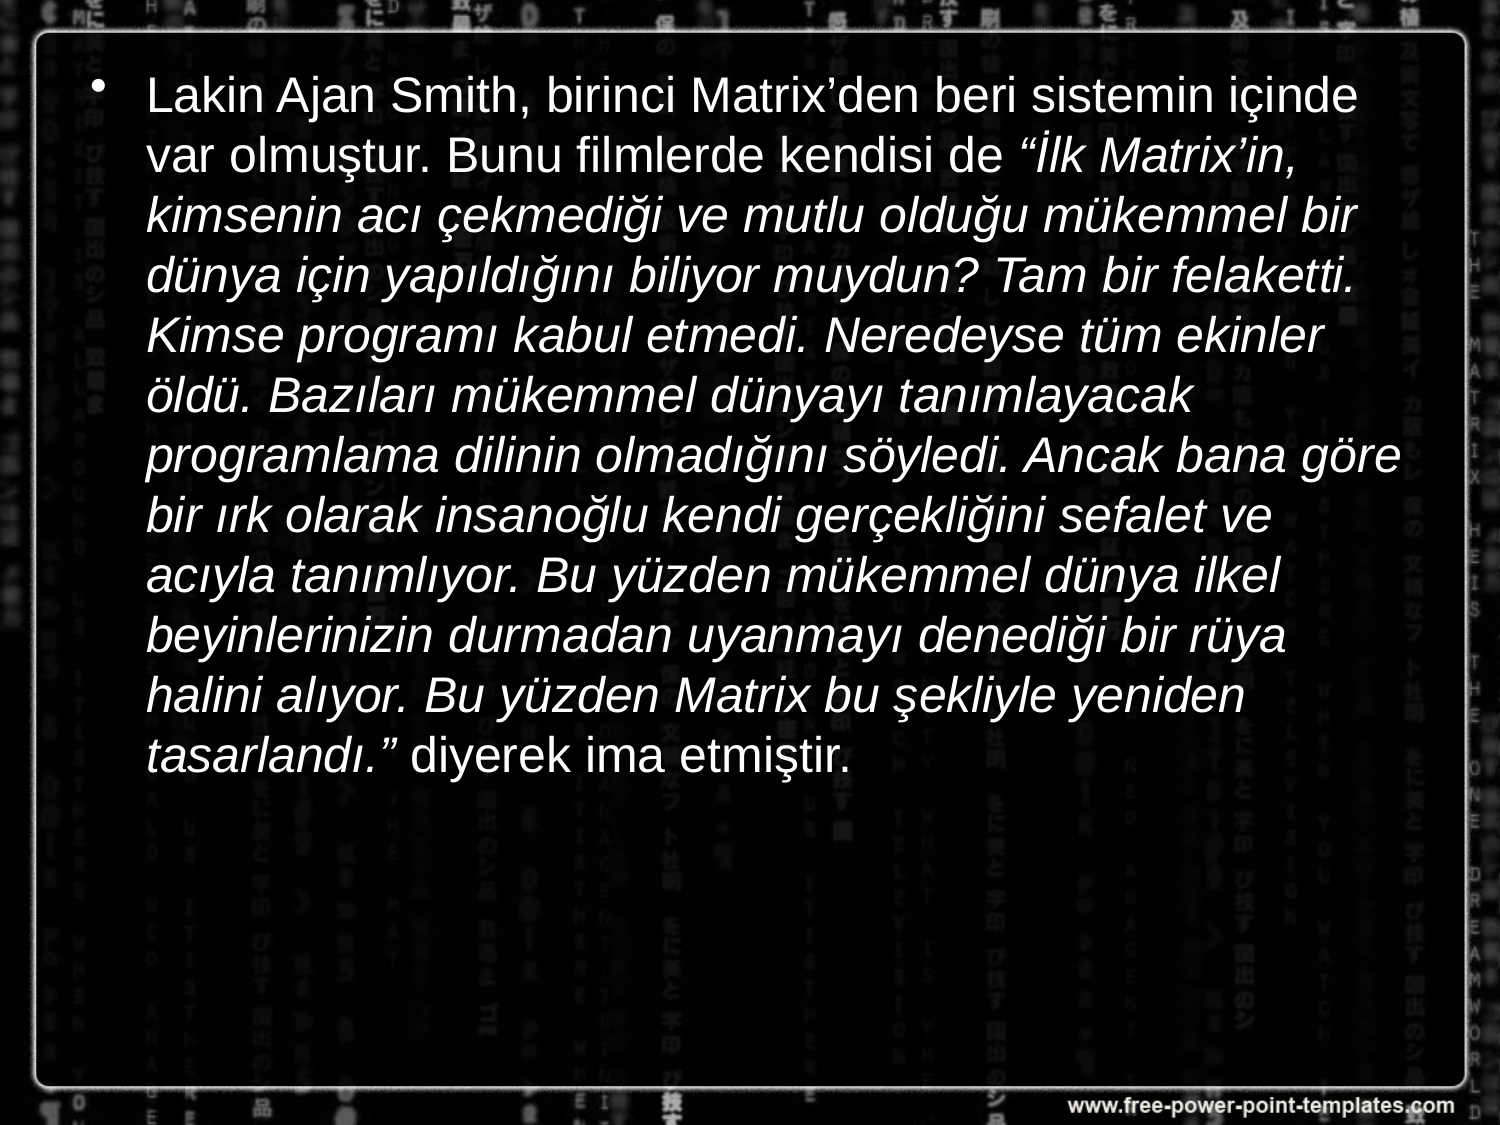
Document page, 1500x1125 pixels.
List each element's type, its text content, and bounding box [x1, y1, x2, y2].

list Lakin Ajan Smith, birinci Matrix’den beri sistemin içinde var olmuştur. Bunu filmlerde kendisi de “İlk Matrix’in, kimsenin acı çekmediği ve mutlu olduğu mükemmel bir dünya için yapıldığını biliyor muydun? Tam bir felaketti. Kimse programı kabul etmedi. Neredeyse tüm ekinler öldü. Bazıları mükemmel dünyayı tanımlayacak programlama dilinin olmadığını söyledi. Ancak bana göre bir ırk olarak insanoğlu kendi gerçekliğini sefalet ve acıyla tanımlıyor. Bu yüzden mükemmel dünya ilkel beyinlerinizin durmadan uyanmayı denediği bir rüya halini alıyor. Bu yüzden Matrix bu şekliyle yeniden tasarlandı.” diyerek ima etmiştir. [75, 54, 1425, 1005]
picture [0, 0, 1500, 1125]
